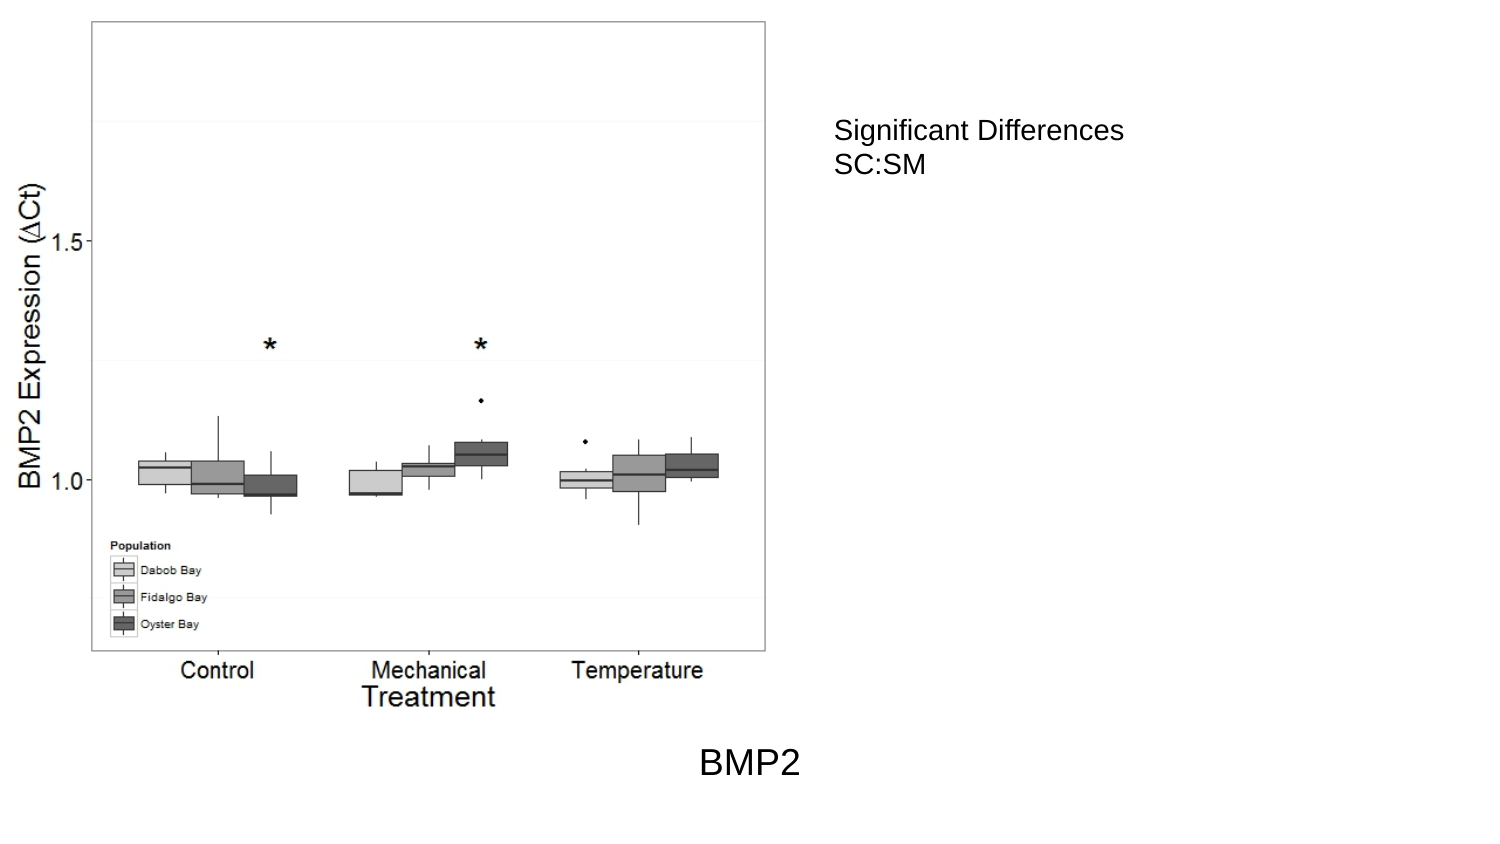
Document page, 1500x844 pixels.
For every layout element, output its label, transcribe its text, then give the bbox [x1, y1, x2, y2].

picture [0, 0, 788, 723]
text_box Significant Differences SC:SM [819, 95, 1301, 467]
list BMP2 [75, 722, 1425, 808]
